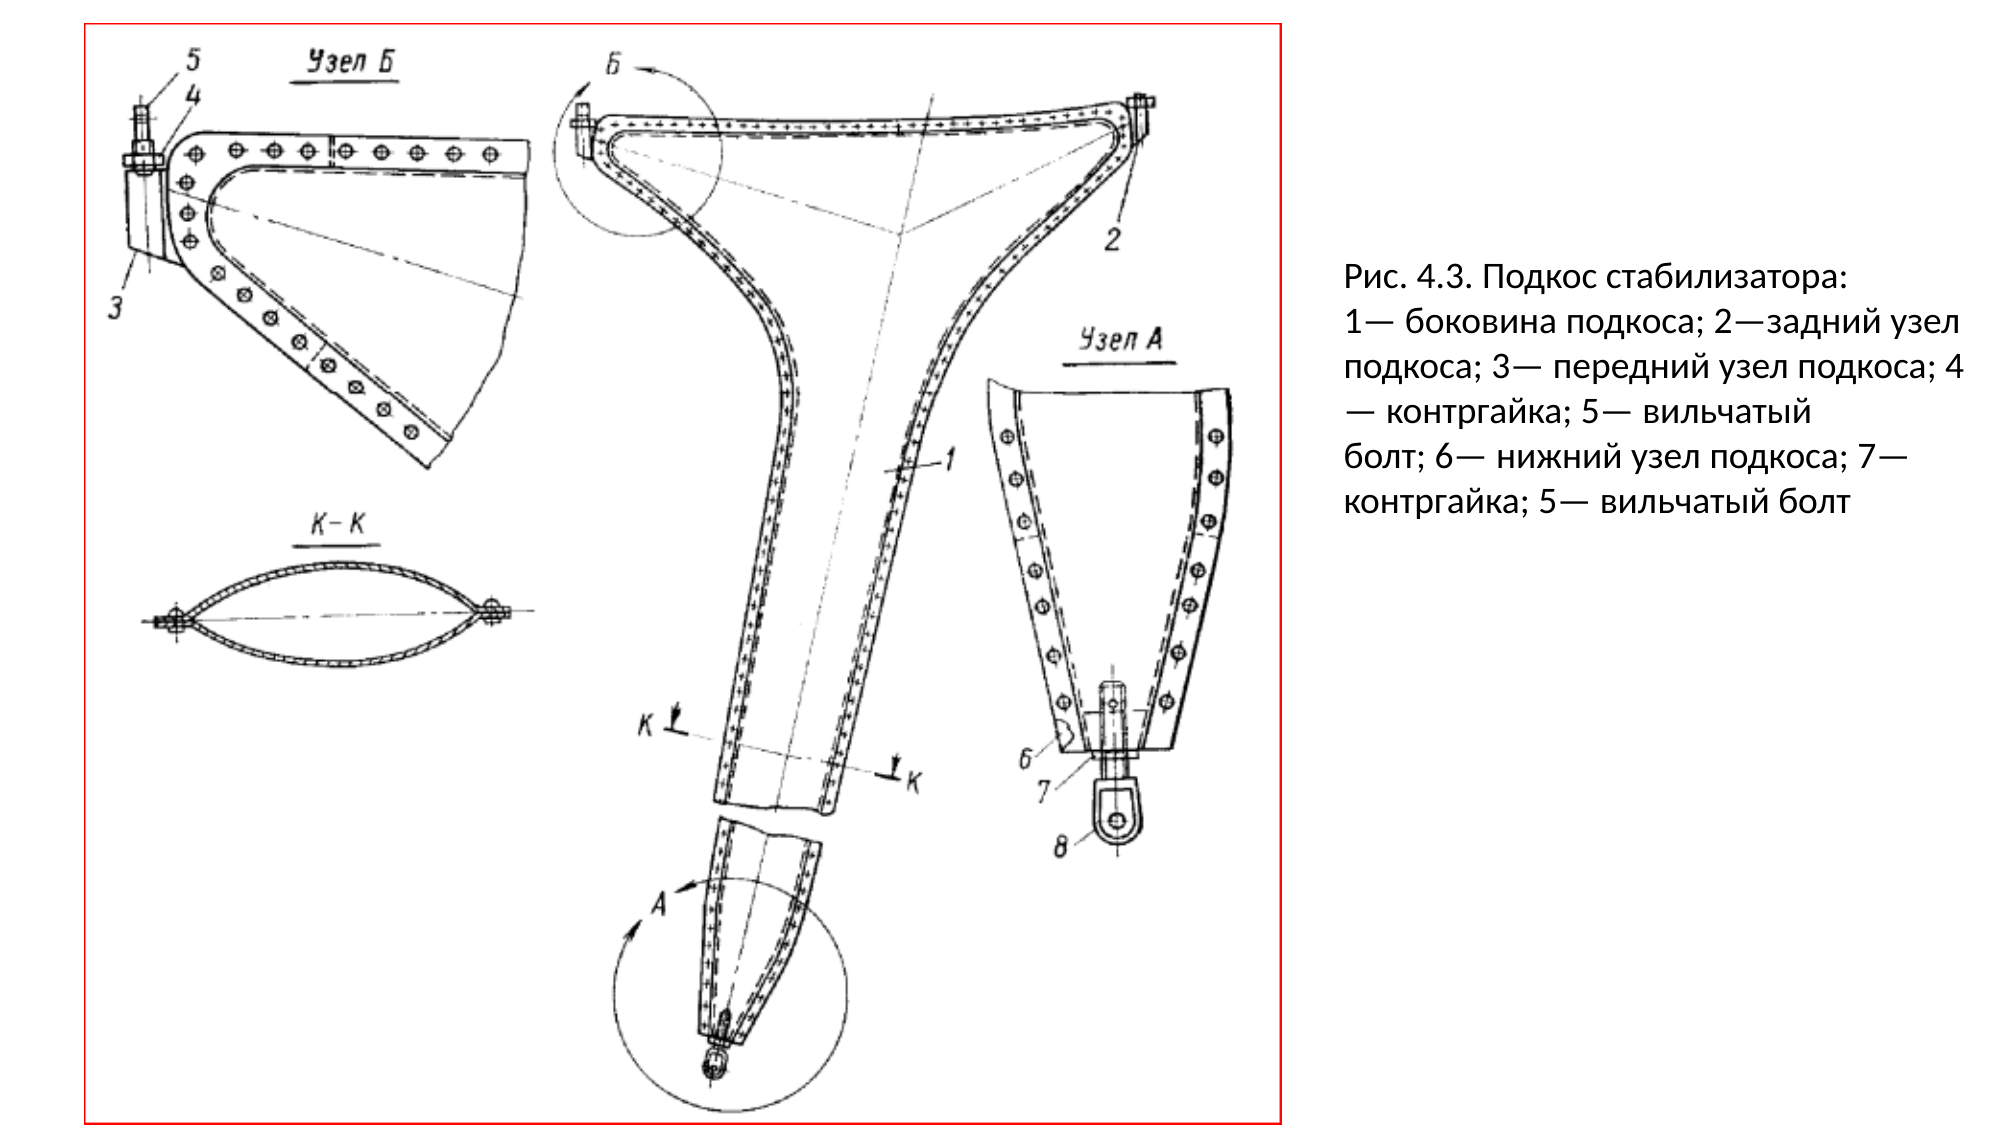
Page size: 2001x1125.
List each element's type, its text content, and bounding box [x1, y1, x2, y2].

text_box Рис. 4.3. Подкос стабилизатора: 1— боковина подкоса; 2—задний узел подкоса; 3— передний узел подкоса; 4— контргайка; 5— вильчатый болт; 6— нижний узел подкоса; 7— контргайка; 5— вильчатый болт [1328, 243, 2000, 529]
picture [84, 23, 1282, 1125]
